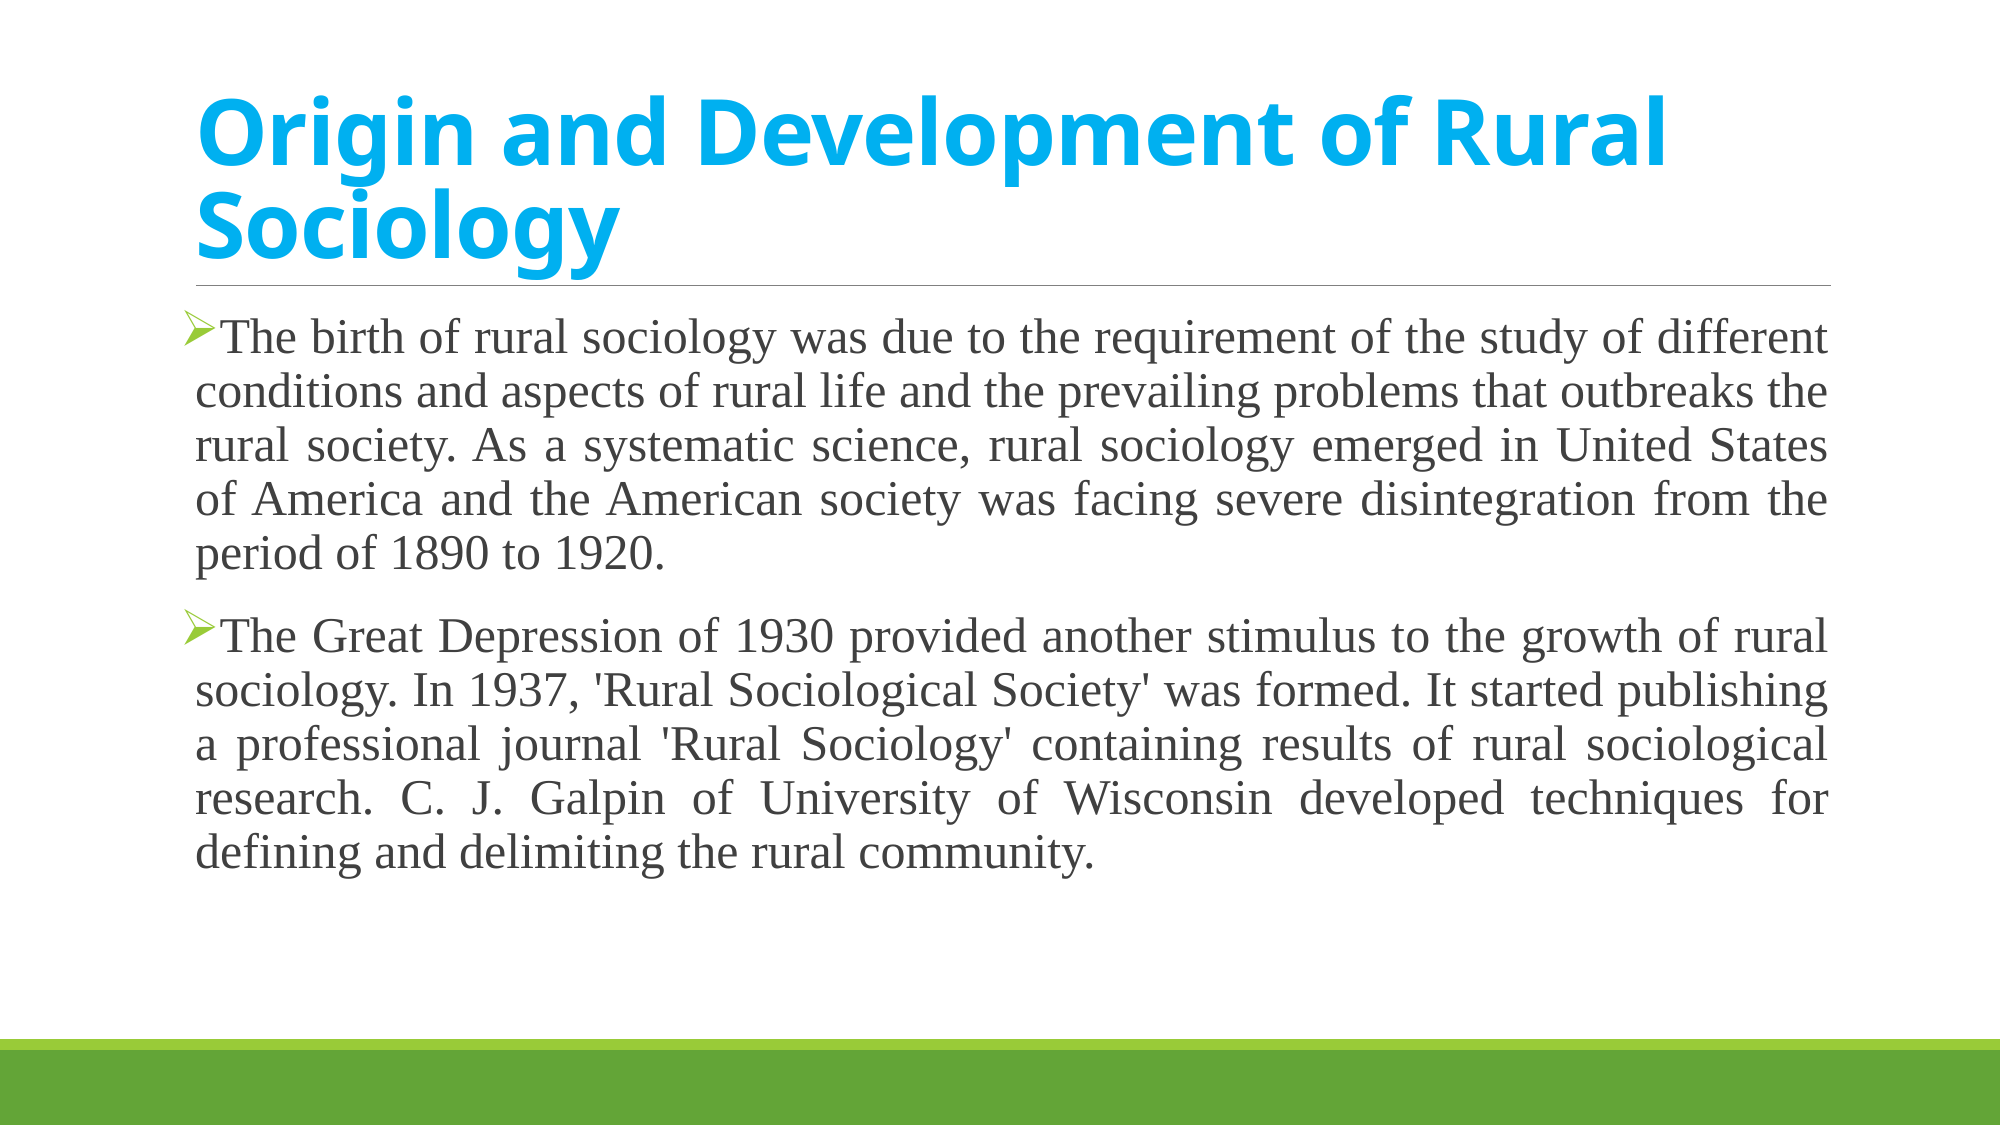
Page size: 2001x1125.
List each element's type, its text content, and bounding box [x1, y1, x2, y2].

list The birth of rural sociology was due to the requirement of the study of different conditions and aspects of rural life and the prevailing problems that outbreaks the rural society. As a systematic science, rural sociology emerged in United States of America and the American society was facing severe disintegration from the period of 1890 to 1920. The Great Depression of 1930 provided another stimulus to the growth of rural sociology. In 1937, 'Rural Sociological Society' was formed. It started publishing a professional journal 'Rural Sociology' containing results of rural sociological research. C. J. Galpin of University of Wisconsin developed techniques for defining and delimiting the rural community. [180, 302, 1830, 963]
title Origin and Development of Rural Sociology [180, 47, 1830, 285]
